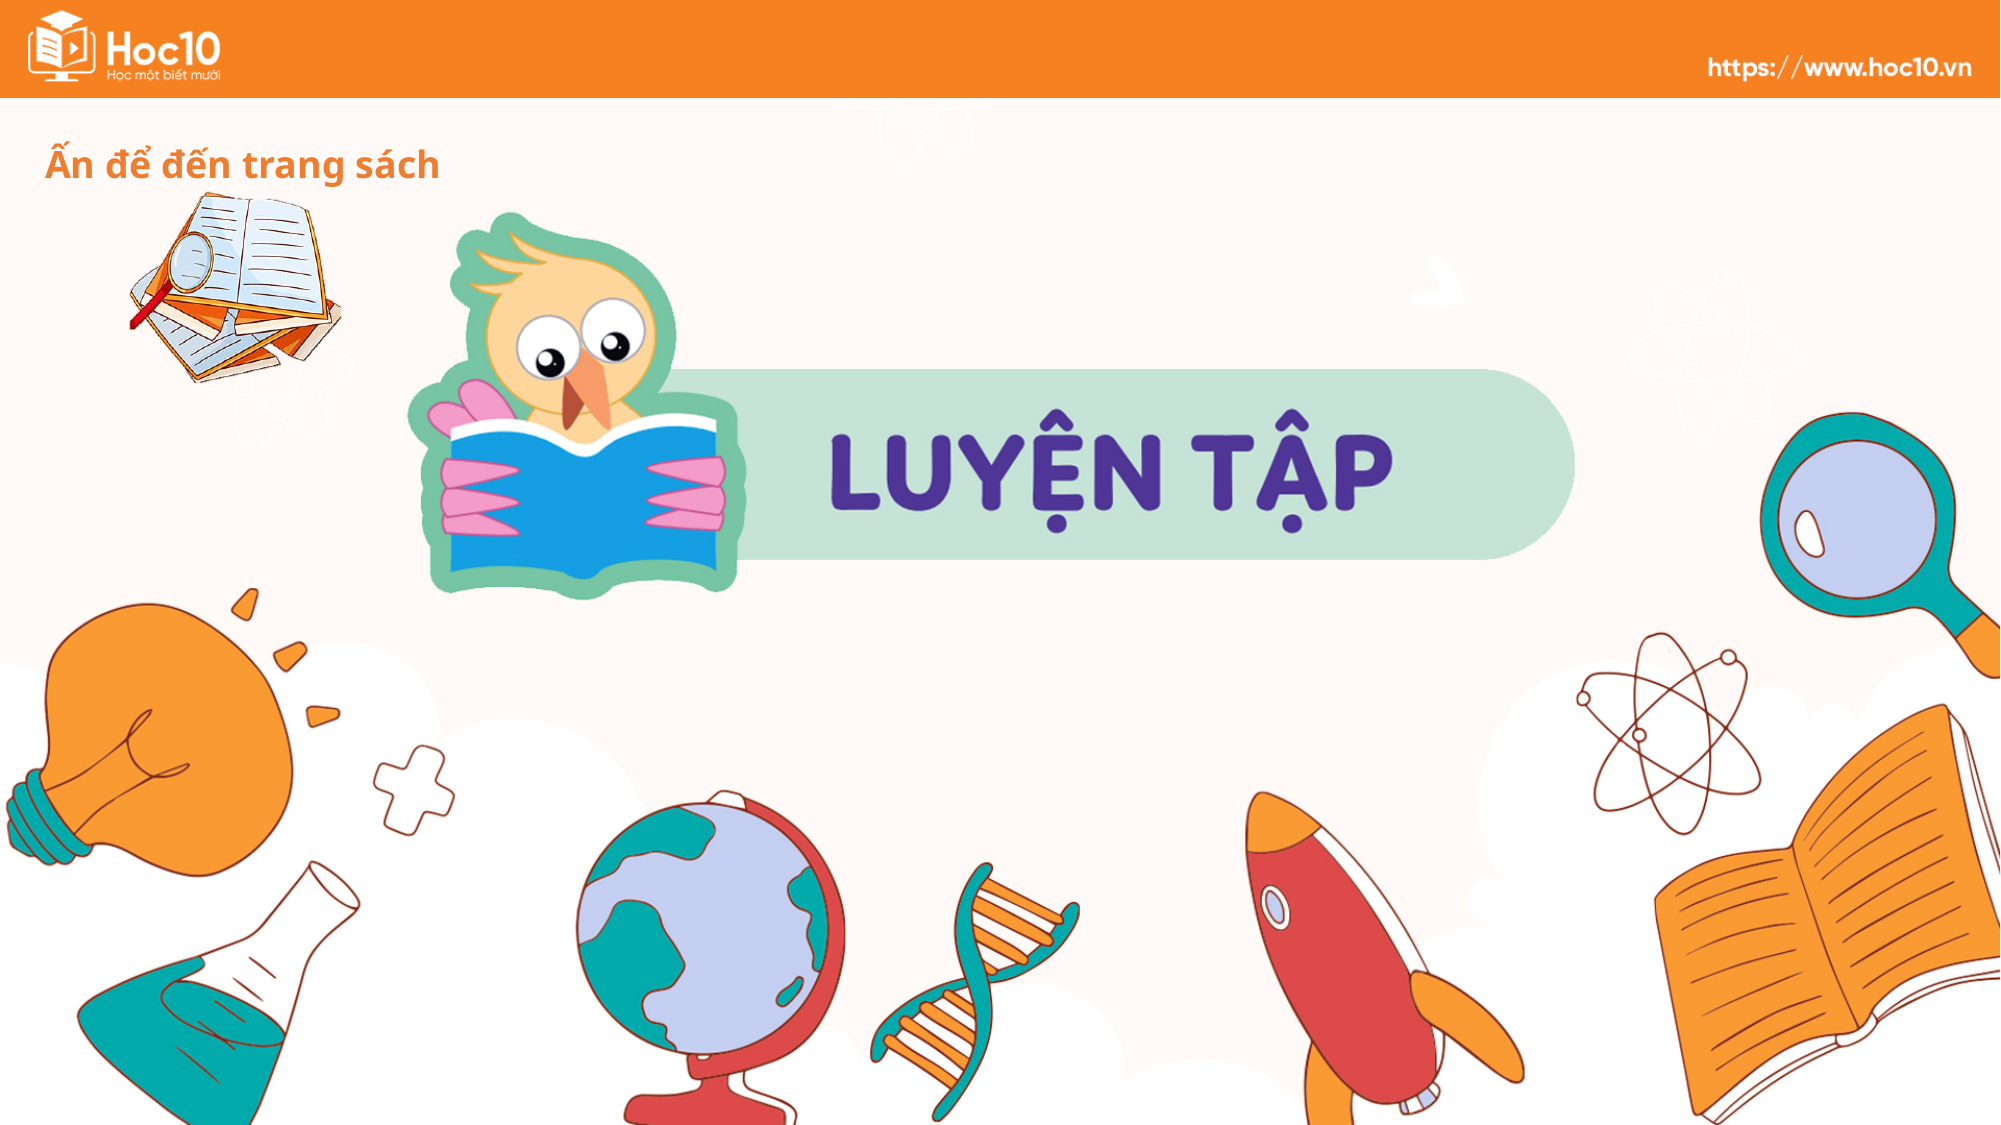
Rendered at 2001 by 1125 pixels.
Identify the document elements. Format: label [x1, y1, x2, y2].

picture [0, 0, 2001, 1125]
text_box [29, 133, 480, 390]
